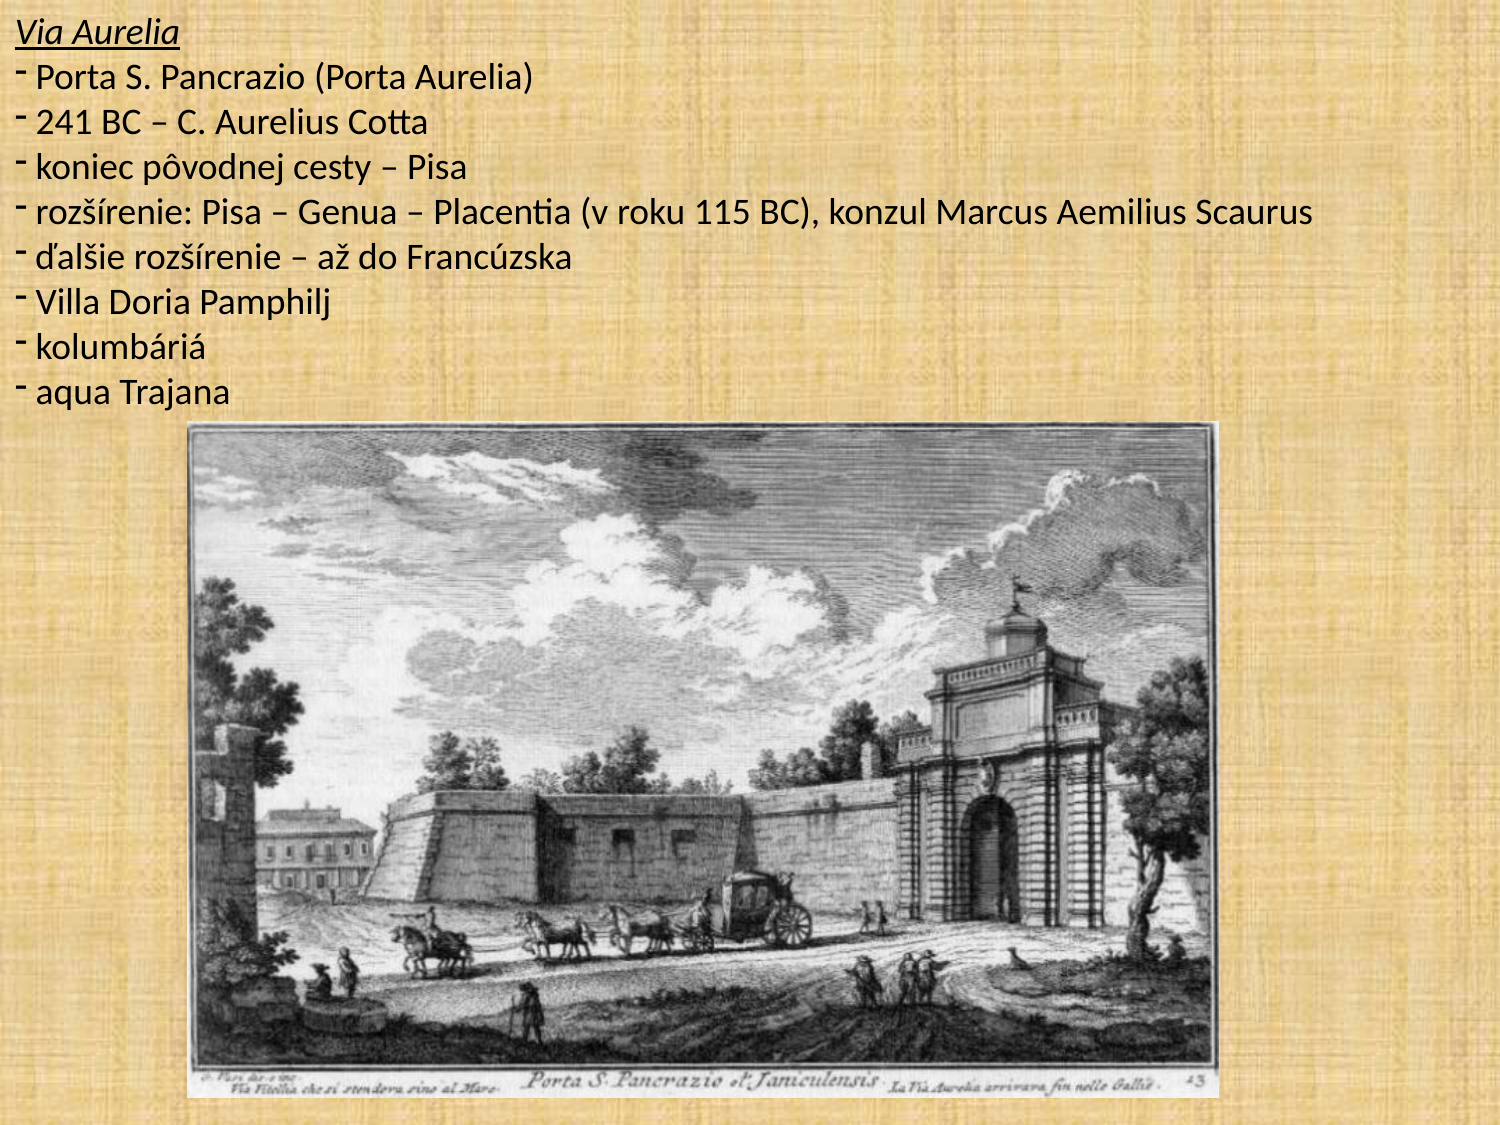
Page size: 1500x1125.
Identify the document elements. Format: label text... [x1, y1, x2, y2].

picture [0, 420, 1500, 1125]
text_box Via Aurelia Porta S. Pancrazio (Porta Aurelia) 241 BC – C. Aurelius Cotta koniec pôvodnej cesty – Pisa rozšírenie: Pisa – Genua – Placentia (v roku 115 BC), konzul Marcus Aemilius Scaurus ďalšie rozšírenie – až do Francúzska Villa Doria Pamphilj kolumbáriá aqua Trajana [0, 0, 1500, 420]
